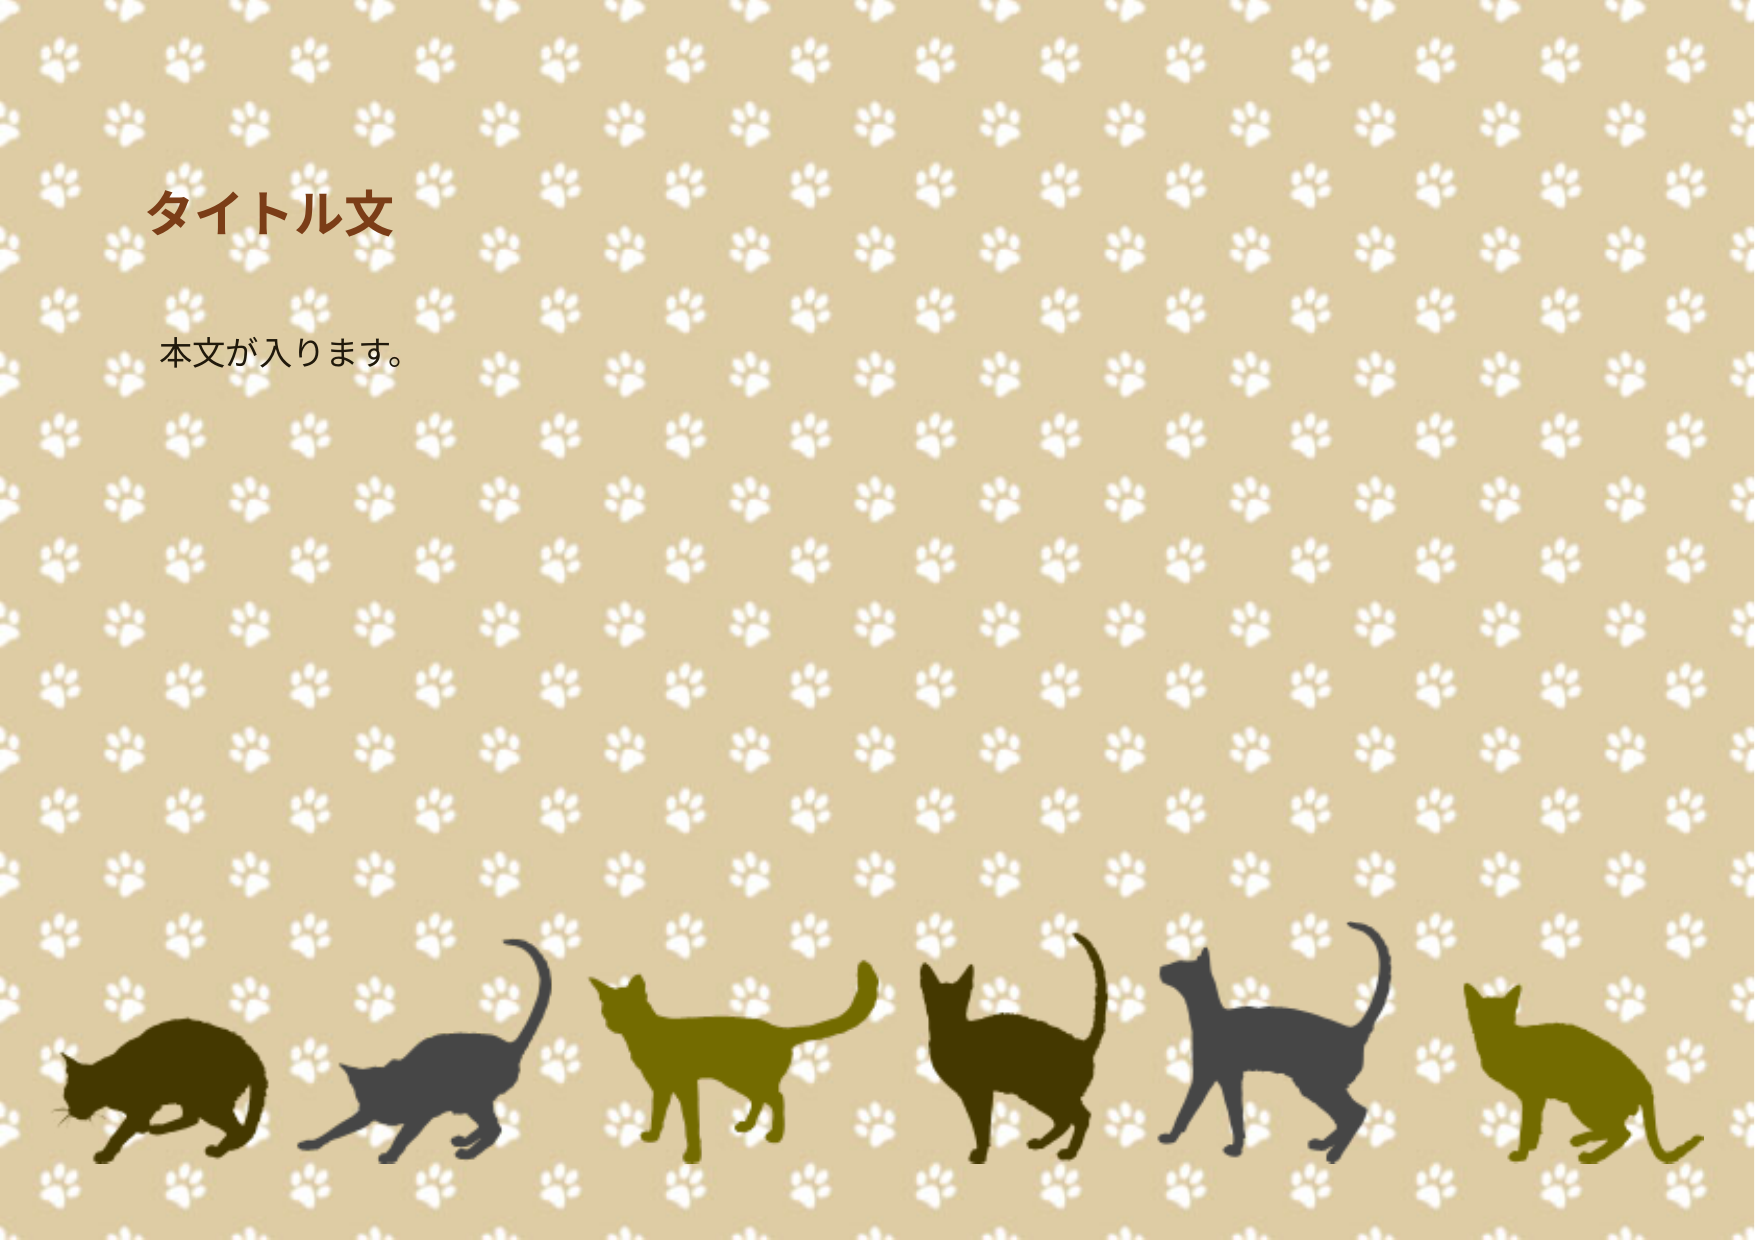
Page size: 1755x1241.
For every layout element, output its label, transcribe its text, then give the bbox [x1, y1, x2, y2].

list 本文が入ります。 [144, 324, 1610, 1105]
title タイトル文 [144, 168, 1610, 243]
picture [0, 0, 1755, 1240]
